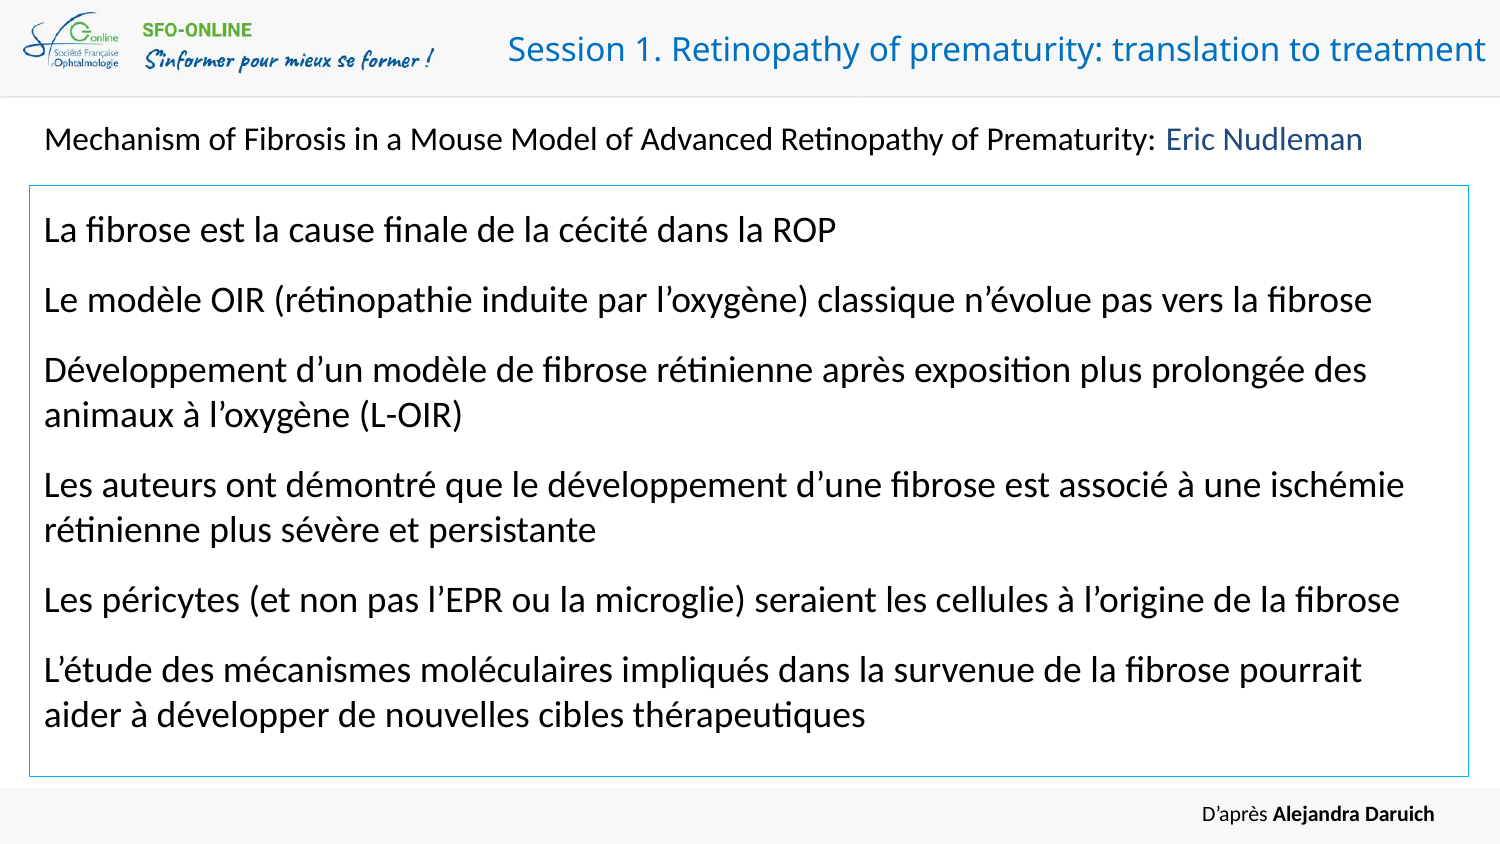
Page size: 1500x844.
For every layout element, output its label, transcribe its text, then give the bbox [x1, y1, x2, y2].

text_box Mechanism of Fibrosis in a Mouse Model of Advanced Retinopathy of Prematurity: Eric Nudleman [29, 109, 1500, 211]
picture [0, 787, 1500, 844]
picture [0, 0, 1500, 98]
text_box [27, 184, 1471, 778]
text_box La fibrose est la cause finale de la cécité dans la ROP Le modèle OIR (rétinopathie induite par l’oxygène) classique n’évolue pas vers la fibrose Développement d’un modèle de fibrose rétinienne après exposition plus prolongée des animaux à l’oxygène (L-OIR) Les auteurs ont démontré que le développement d’une fibrose est associé à une ischémie rétinienne plus sévère et persistante Les péricytes (et non pas l’EPR ou la microglie) seraient les cellules à l’origine de la fibrose L’étude des mécanismes moléculaires impliqués dans la survenue de la fibrose pourrait aider à développer de nouvelles cibles thérapeutiques [29, 198, 1461, 743]
